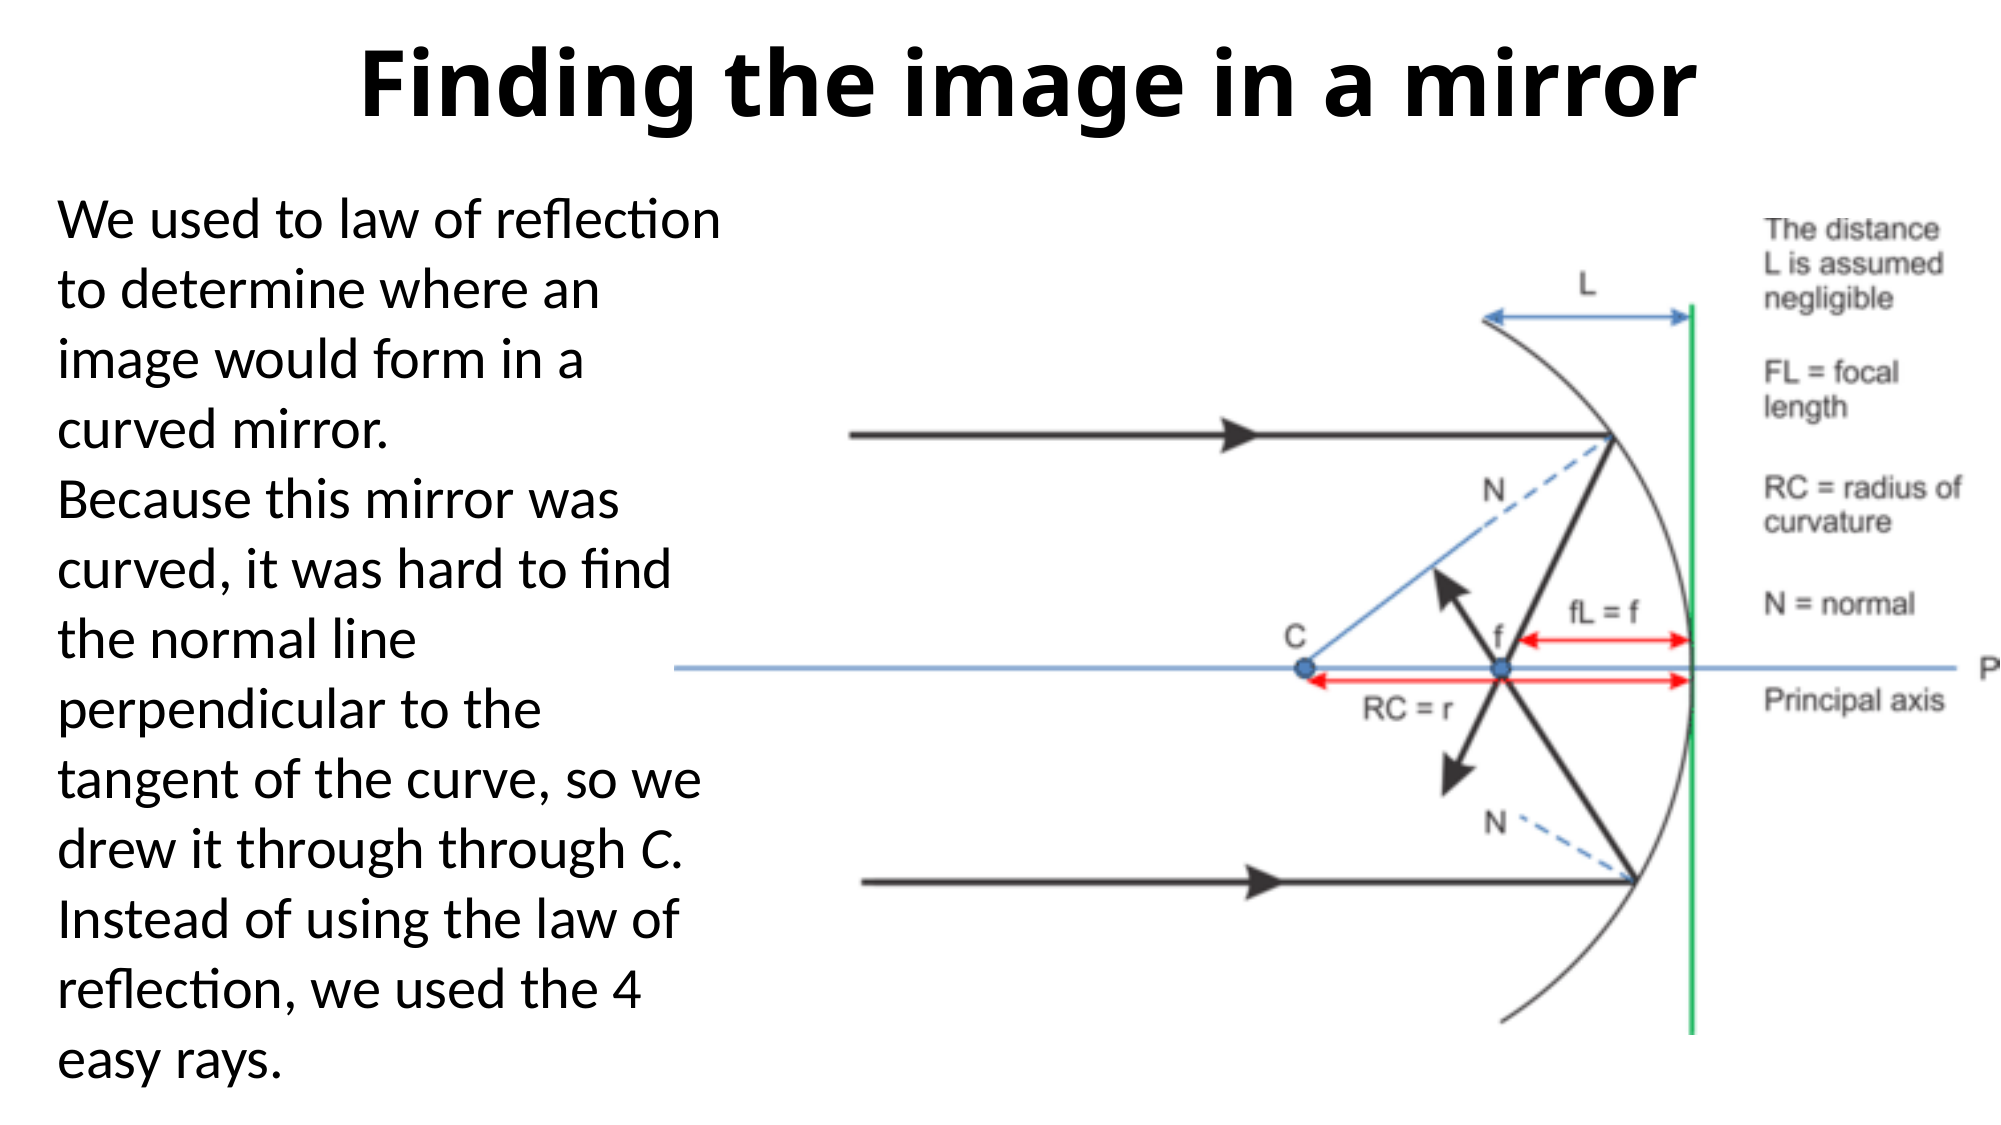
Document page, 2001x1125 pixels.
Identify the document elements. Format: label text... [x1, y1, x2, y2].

text_box We used to law of reflection to determine where an image would form in a curved mirror. Because this mirror was curved, it was hard to find the normal line perpendicular to the tangent of the curve, so we drew it through through C. Instead of using the law of reflection, we used the 4 easy rays. [42, 172, 750, 1098]
title Finding the image in a mirror [342, 0, 2000, 196]
picture [674, 218, 2000, 1035]
